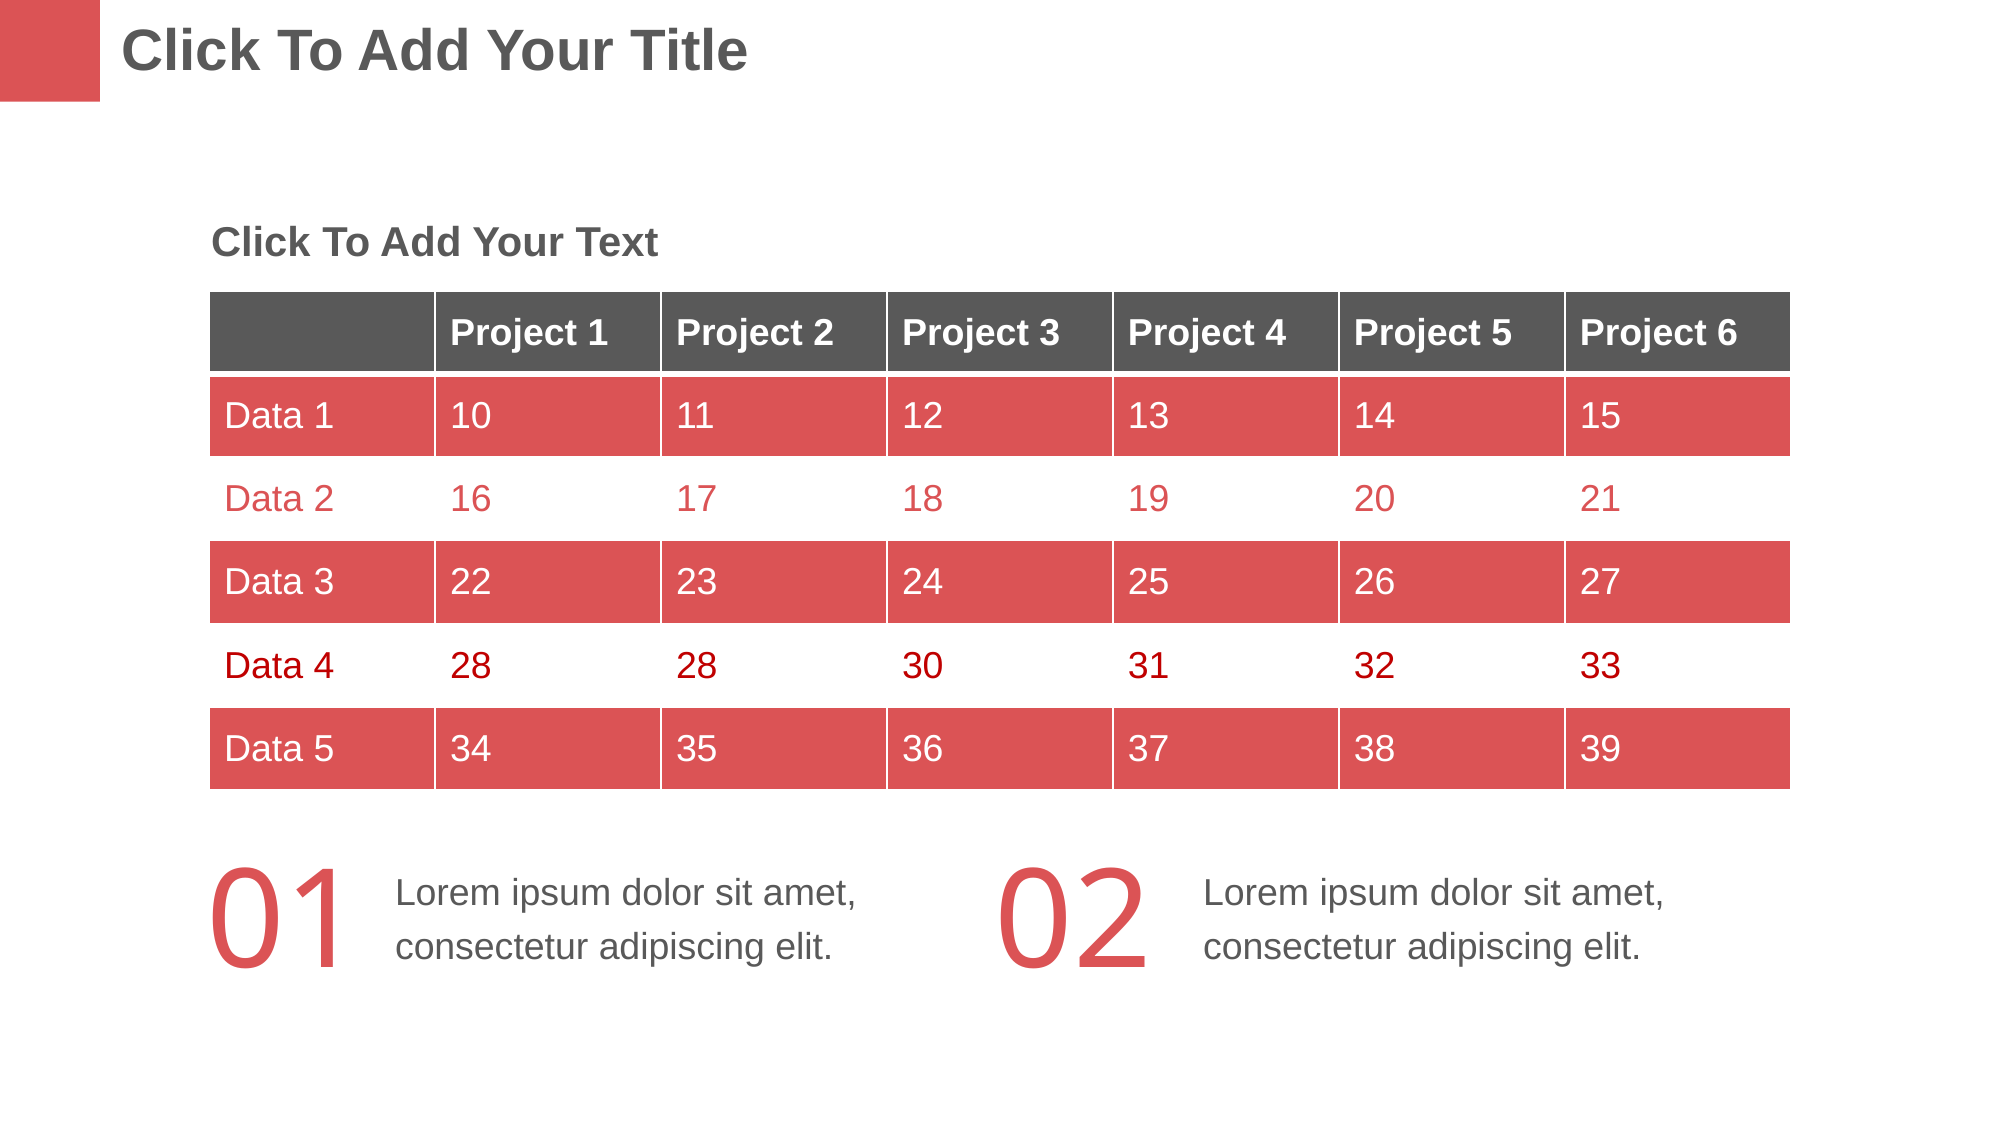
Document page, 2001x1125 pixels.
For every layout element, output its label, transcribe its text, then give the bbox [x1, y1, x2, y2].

text_box Click To Add Your Title [106, 5, 843, 90]
table_cell 19 [1114, 458, 1338, 539]
text_box Click To Add Your Text [196, 197, 912, 273]
table_cell 34 [436, 708, 660, 789]
table_cell 23 [662, 541, 886, 623]
table_cell 32 [1340, 624, 1564, 706]
table_cell 28 [436, 624, 660, 706]
table_cell 25 [1114, 541, 1338, 623]
text_box 02 [979, 822, 1250, 1002]
table_cell Data 3 [210, 541, 434, 623]
table_cell 26 [1340, 541, 1564, 623]
table_cell 39 [1566, 708, 1790, 789]
table_cell 12 [888, 377, 1112, 456]
table_cell 17 [662, 458, 886, 539]
table_cell 13 [1114, 377, 1338, 456]
table_cell 35 [662, 708, 886, 789]
text_box [0, 0, 101, 103]
table_cell 38 [1340, 708, 1564, 789]
table_cell Data 4 [210, 624, 434, 706]
table_cell 11 [662, 377, 886, 456]
table_cell Data 1 [210, 377, 434, 456]
table_cell 10 [436, 377, 660, 456]
text_box Lorem ipsum dolor sit amet, consectetur adipiscing elit. [1188, 851, 1850, 974]
table_header Project 2 [662, 292, 886, 371]
table_cell 15 [1566, 377, 1790, 456]
table_header Project 3 [888, 292, 1112, 371]
table_cell 30 [888, 624, 1112, 706]
table_cell 18 [888, 458, 1112, 539]
table_cell 20 [1340, 458, 1564, 539]
text_box 01 [191, 822, 395, 1003]
table_cell 28 [662, 624, 886, 706]
table_cell 33 [1566, 624, 1790, 706]
table_cell 22 [436, 541, 660, 623]
table_header Project 6 [1566, 292, 1790, 371]
table_cell 21 [1566, 458, 1790, 539]
text_box Lorem ipsum dolor sit amet, consectetur adipiscing elit. [380, 851, 979, 974]
table_cell 27 [1566, 541, 1790, 623]
table_cell Data 2 [210, 458, 434, 539]
table_cell 16 [436, 458, 660, 539]
table_cell 24 [888, 541, 1112, 623]
table_header Project 5 [1340, 292, 1564, 371]
table_header Project 4 [1114, 292, 1338, 371]
table_cell 31 [1114, 624, 1338, 706]
table_cell Data 5 [210, 708, 434, 789]
table_header [210, 292, 434, 371]
table_header Project 1 [436, 292, 660, 371]
table_cell 37 [1114, 708, 1338, 789]
table_cell 36 [888, 708, 1112, 789]
table_cell 14 [1340, 377, 1564, 456]
